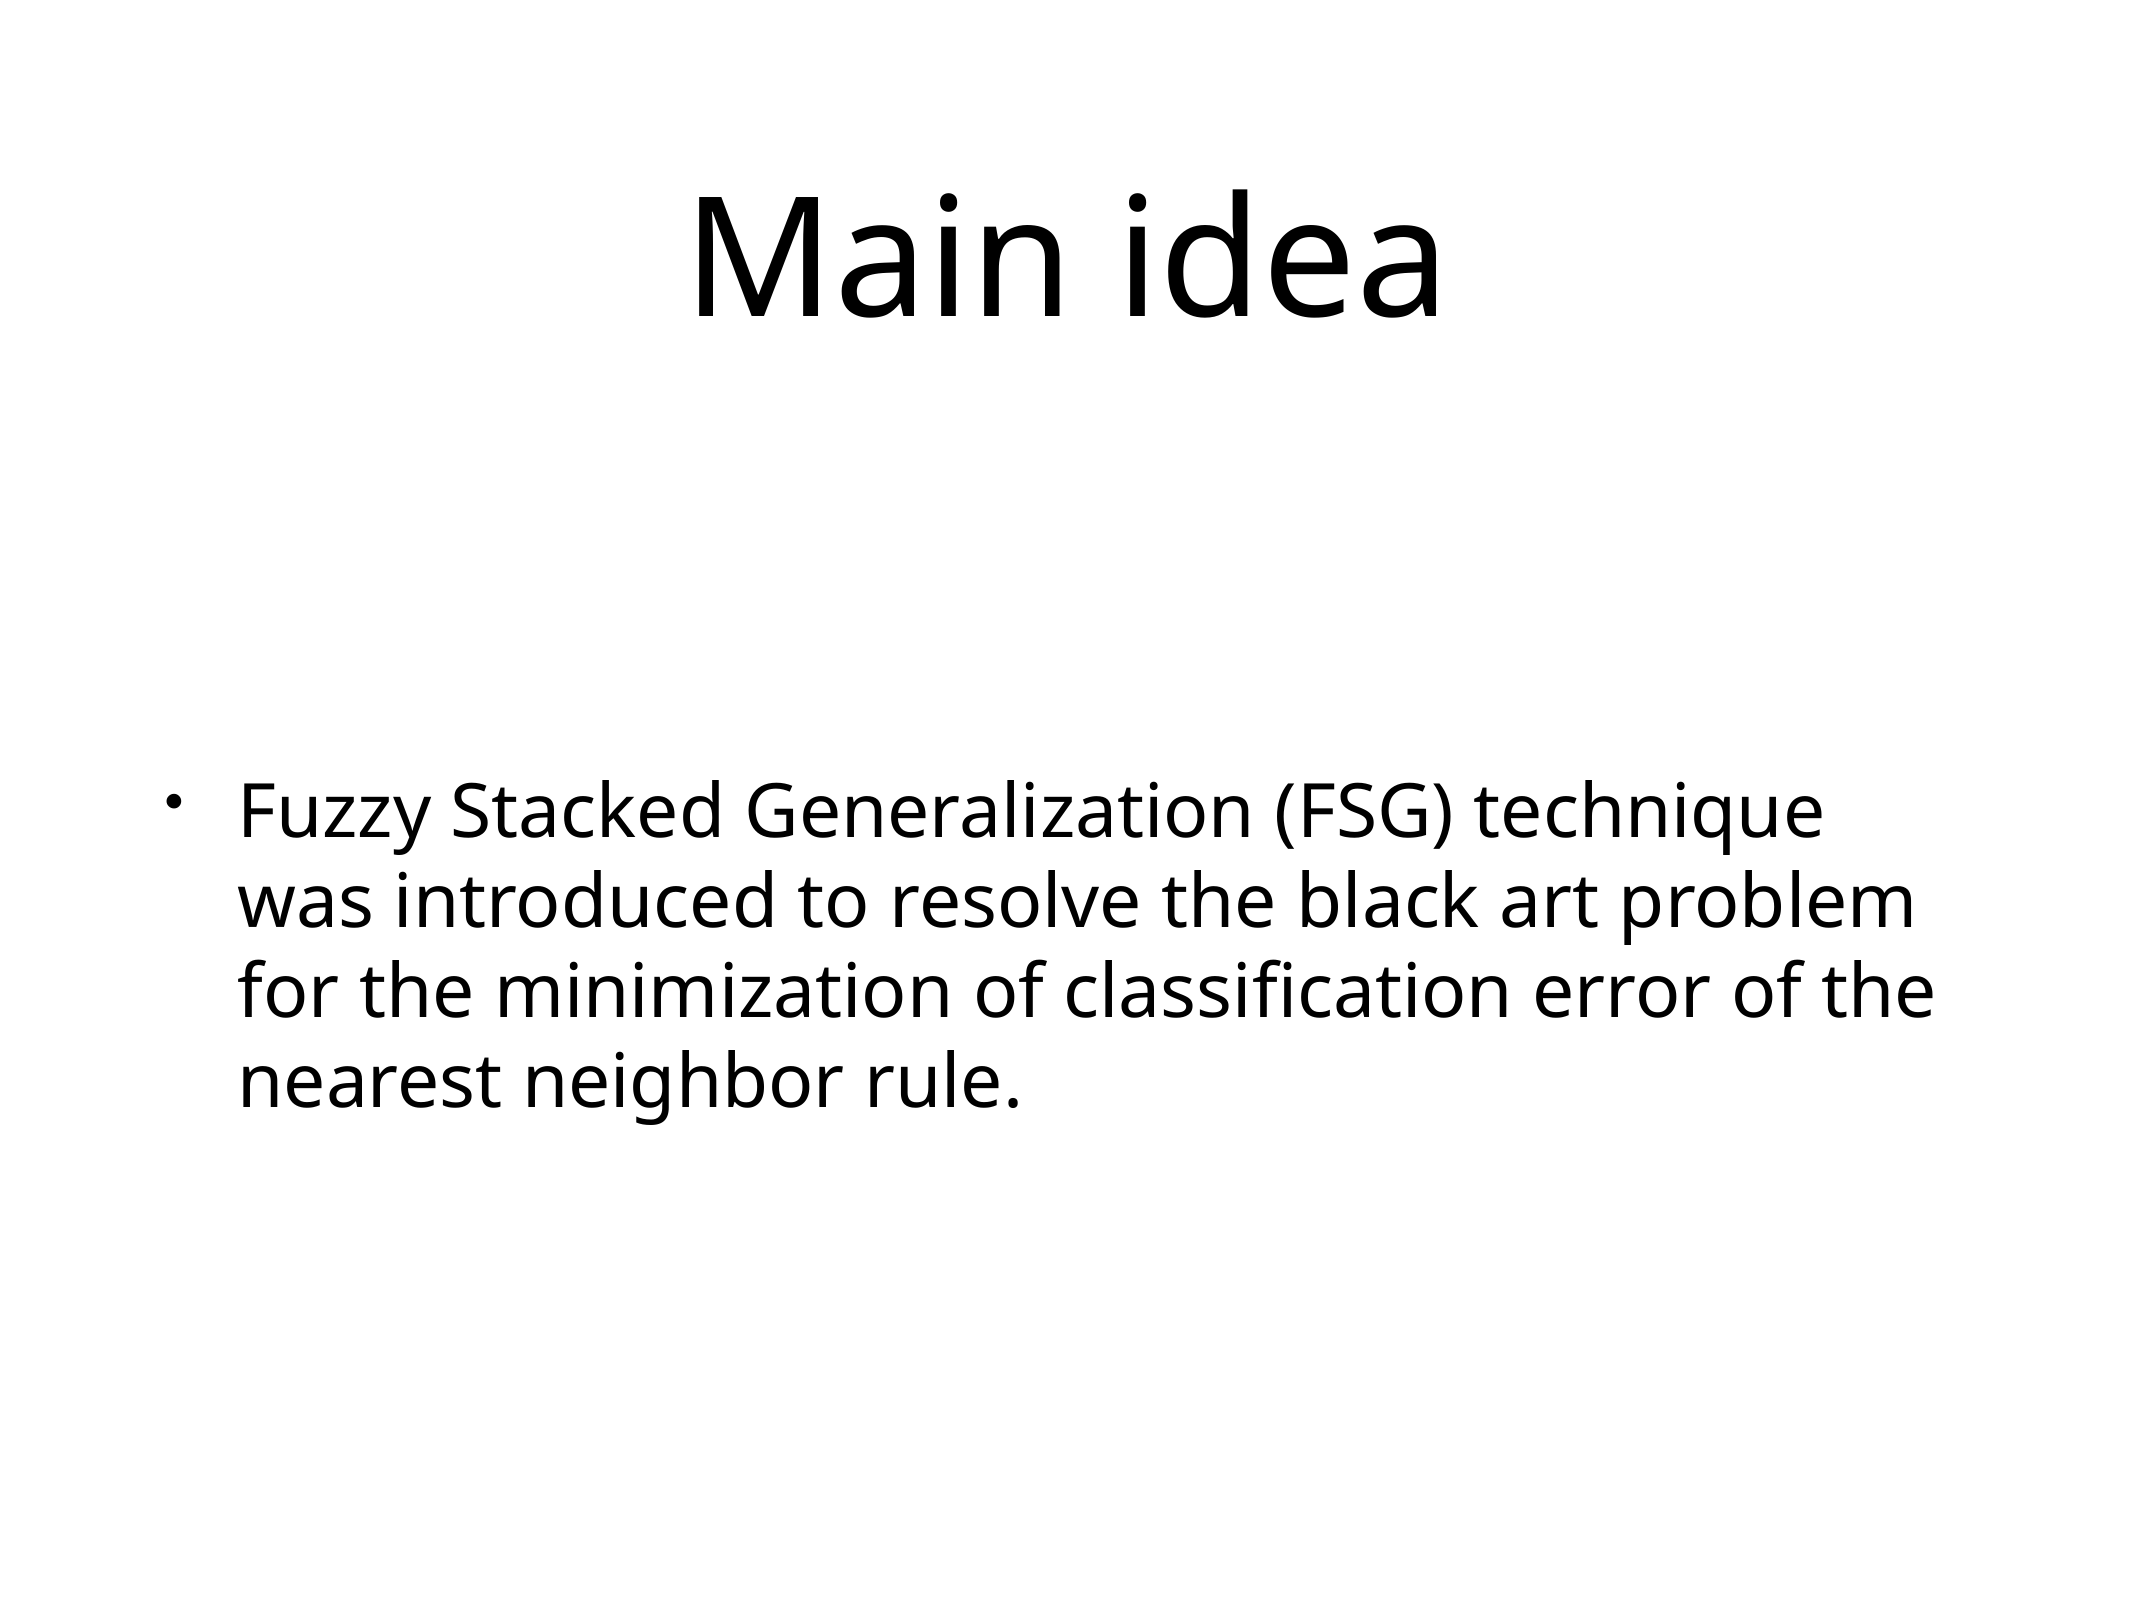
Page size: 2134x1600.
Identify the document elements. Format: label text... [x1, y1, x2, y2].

list Fuzzy Stacked Generalization (FSG) technique was introduced to resolve the black art problem for the minimization of classification error of the nearest neighbor rule. [155, 426, 1978, 1459]
title Main idea [155, 72, 1978, 426]
